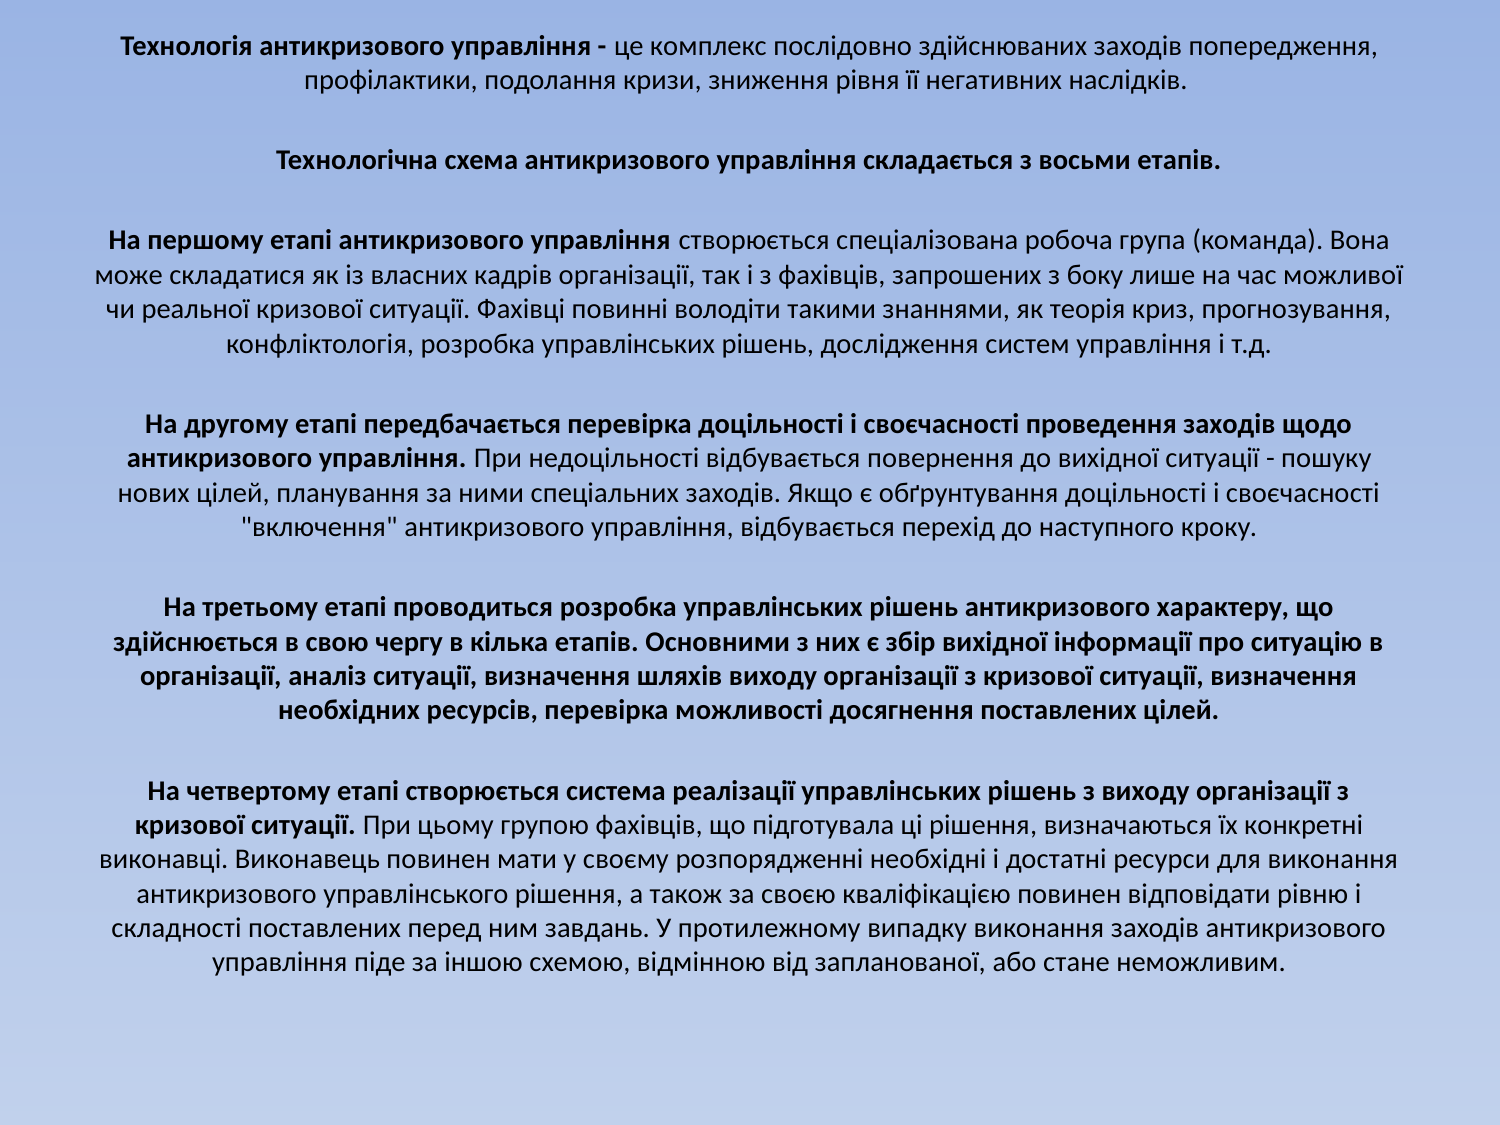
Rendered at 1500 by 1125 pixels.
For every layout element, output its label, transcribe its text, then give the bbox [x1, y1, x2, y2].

list Технологія антикризового управління - це комплекс послідовно здійснюваних заходів попередження, профілактики, подолання кризи, зниження рівня її негативних наслідків. Технологічна схема антикризового управління складається з восьми етапів. На першому етапі антикризового управління створюється спеціалізована робоча група (команда). Вона може складатися як із власних кадрів організації, так і з фахівців, запрошених з боку лише на час можливої чи реальної кризової ситуації. Фахівці повинні володіти такими знаннями, як теорія криз, прогнозування, конфліктологія, розробка управлінських рішень, дослідження систем управління і т.д. На другому етапі передбачається перевірка доцільності і своєчасності проведення заходів щодо антикризового управління. При недоцільності відбувається повернення до вихідної ситуації - пошуку нових цілей, планування за ними спеціальних заходів. Якщо є обґрунтування доцільності і своєчасності "включення" антикризового управління, відбувається перехід до наступного кроку. На третьому етапі проводиться розробка управлінських рішень антикризового характеру, що здійснюється в свою чергу в кілька етапів. Основними з них є збір вихідної інформації про ситуацію в організації, аналіз ситуації, визначення шляхів виходу організації з кризової ситуації, визначення необхідних ресурсів, перевірка можливості досягнення поставлених цілей. На четвертому етапі створюється система реалізації управлінських рішень з виходу організації з кризової ситуації. При цьому групою фахівців, що підготувала ці рішення, визначаються їх конкретні виконавці. Виконавець повинен мати у своєму розпорядженні необхідні і достатні ресурси для виконання антикризового управлінського рішення, а також за своєю кваліфікацією повинен відповідати рівню і складності поставлених перед ним завдань. У протилежному випадку виконання заходів антикризового управління піде за іншою схемою, відмінною від запланованої, або стане неможливим. [75, 19, 1425, 1005]
